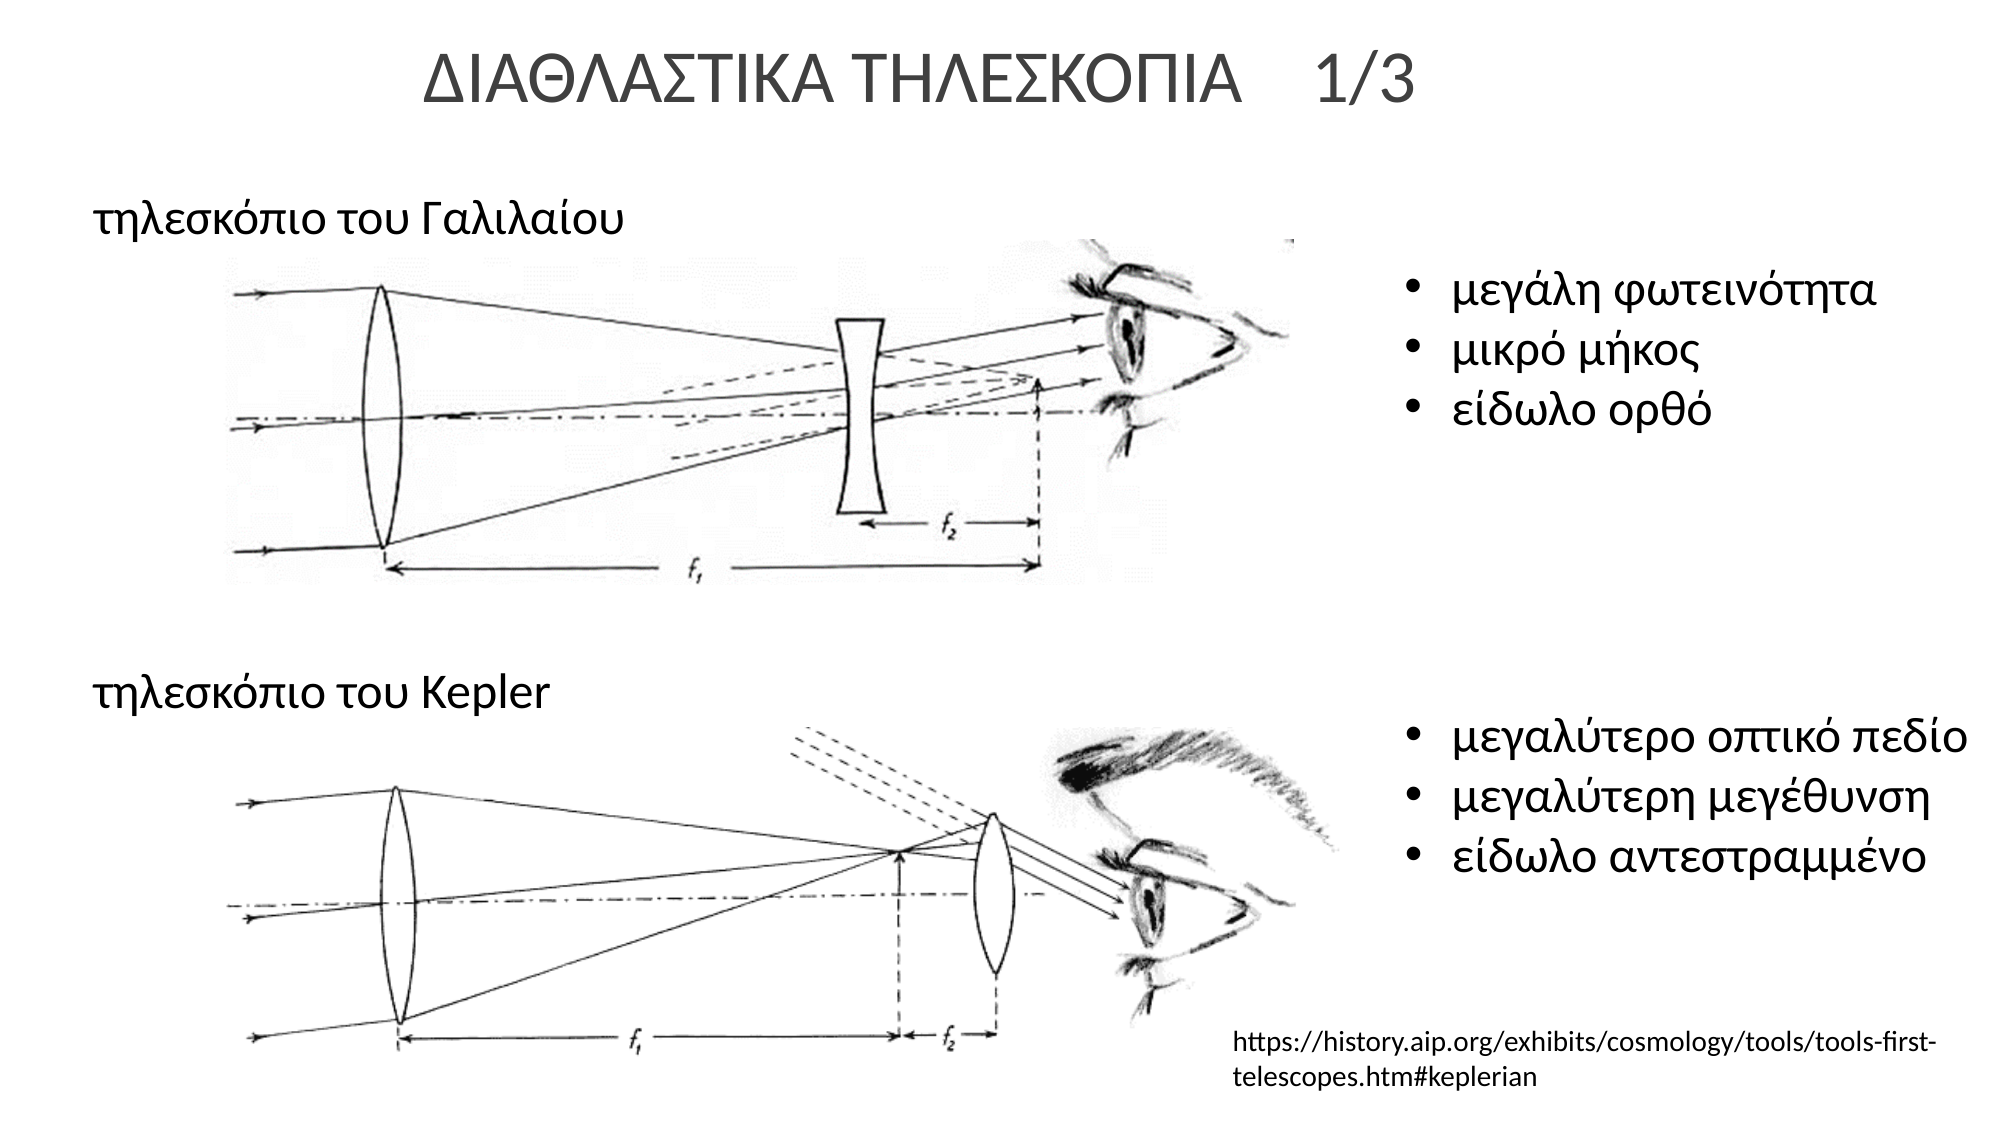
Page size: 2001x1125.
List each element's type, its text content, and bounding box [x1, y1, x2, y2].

text_box τηλεσκόπιο του Γαλιλαίου [79, 177, 652, 253]
picture [222, 727, 1341, 1058]
text_box τηλεσκόπιο του Kepler [78, 651, 567, 727]
text_box ΔΙΑΘΛΑΣΤΙΚΑ ΤΗΛΕΣΚΟΠΙΑ 1/3 [409, 19, 1433, 125]
text_box μεγάλη φωτεινότητα μικρό μήκος είδωλο ορθό [1389, 247, 1893, 443]
picture [223, 239, 1294, 585]
text_box https://history.aip.org/exhibits/cosmology/tools/tools-first-telescopes.htm#keplerian [1218, 1014, 2000, 1100]
text_box μεγαλύτερο οπτικό πεδίο μεγαλύτερη μεγέθυνση είδωλο αντεστραμμένο [1389, 695, 1984, 891]
